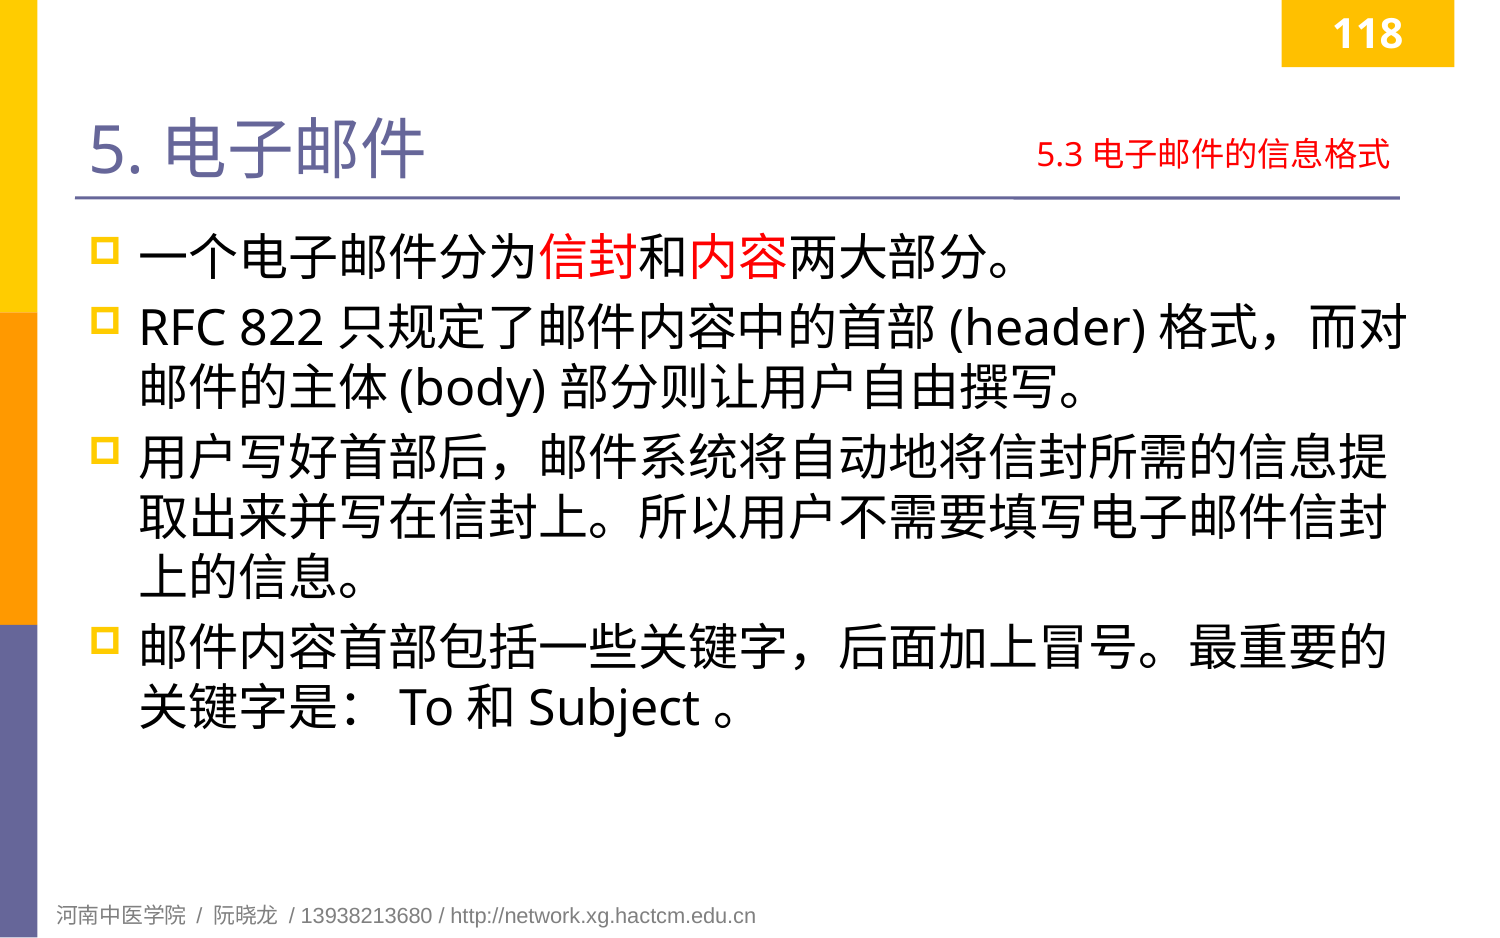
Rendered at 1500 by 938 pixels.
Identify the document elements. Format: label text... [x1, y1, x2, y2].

list 一个电子邮件分为信封和内容两大部分。 RFC 822只规定了邮件内容中的首部(header)格式，而对邮件的主体(body)部分则让用户自由撰写。 用户写好首部后，邮件系统将自动地将信封所需的信息提取出来并写在信封上。所以用户不需要填写电子邮件信封上的信息。 邮件内容首部包括一些关键字，后面加上冒号。最重要的关键字是：To和Subject。 [75, 218, 1425, 839]
slide_number 118 [1281, 0, 1455, 68]
title 5.电子邮件 [75, 37, 1425, 194]
list 5.3电子邮件的信息格式 [939, 126, 1412, 186]
